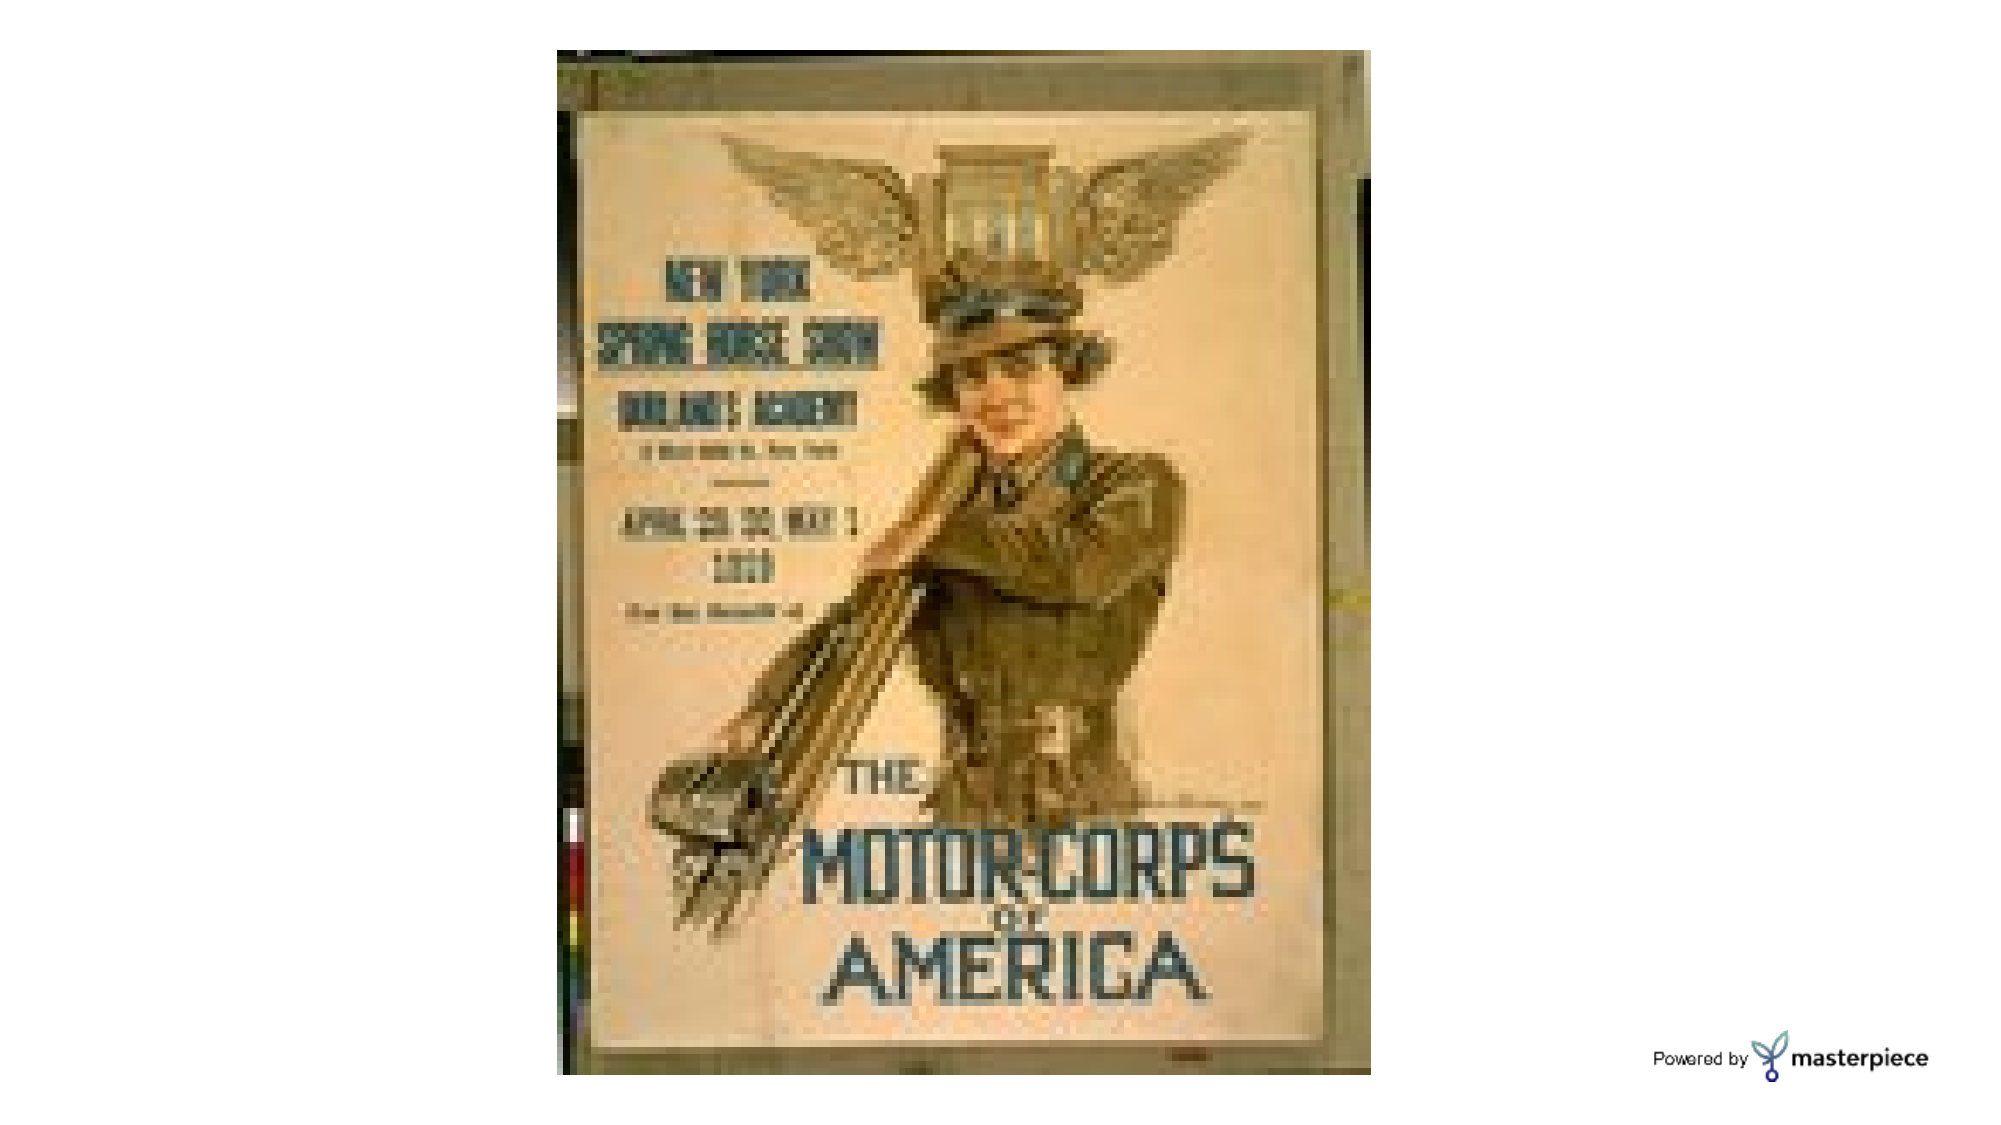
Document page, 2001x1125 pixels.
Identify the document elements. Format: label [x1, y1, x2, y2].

list [557, 50, 1371, 1075]
text_box [1653, 1031, 1930, 1082]
